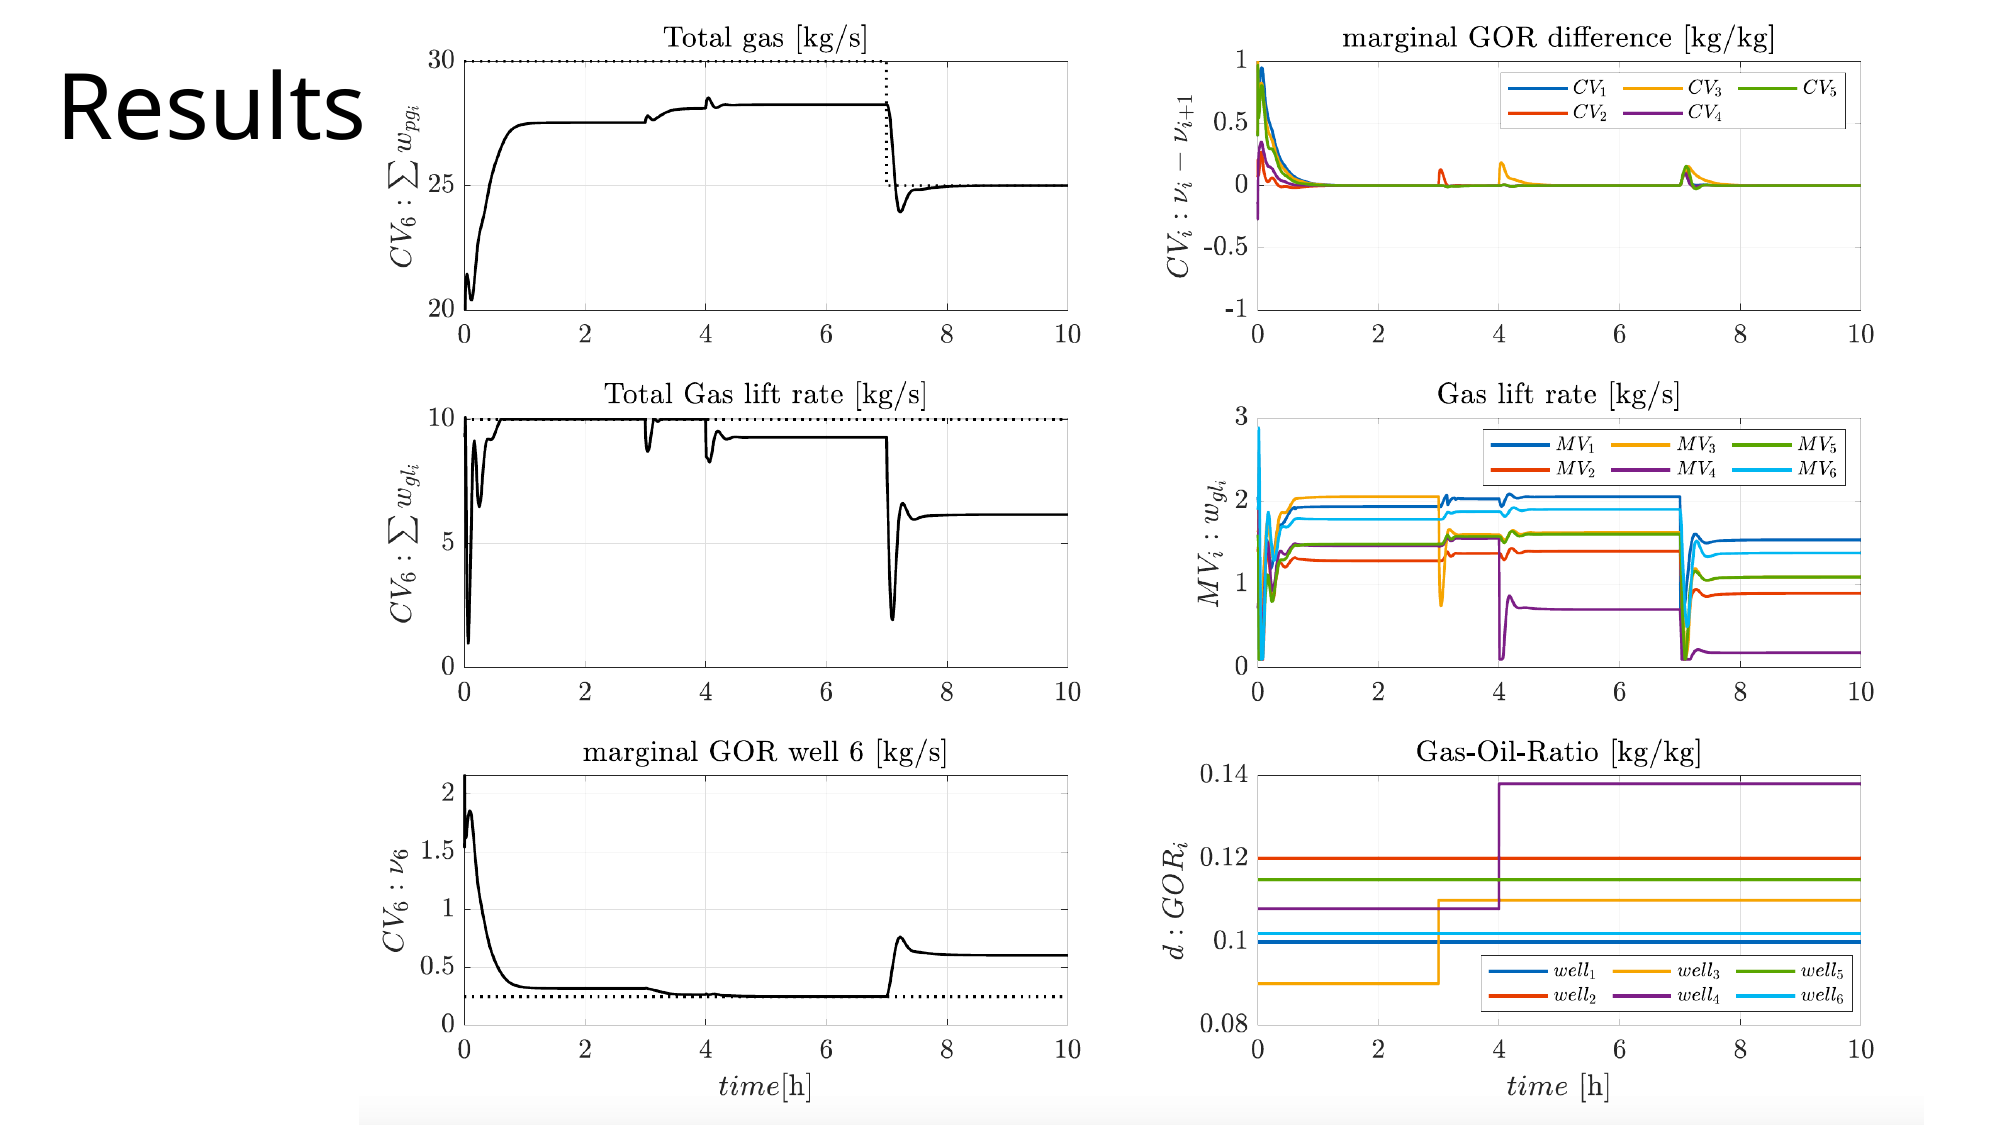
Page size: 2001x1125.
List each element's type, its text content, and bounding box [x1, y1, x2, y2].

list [359, 0, 1924, 1125]
title Results [41, 1, 359, 219]
